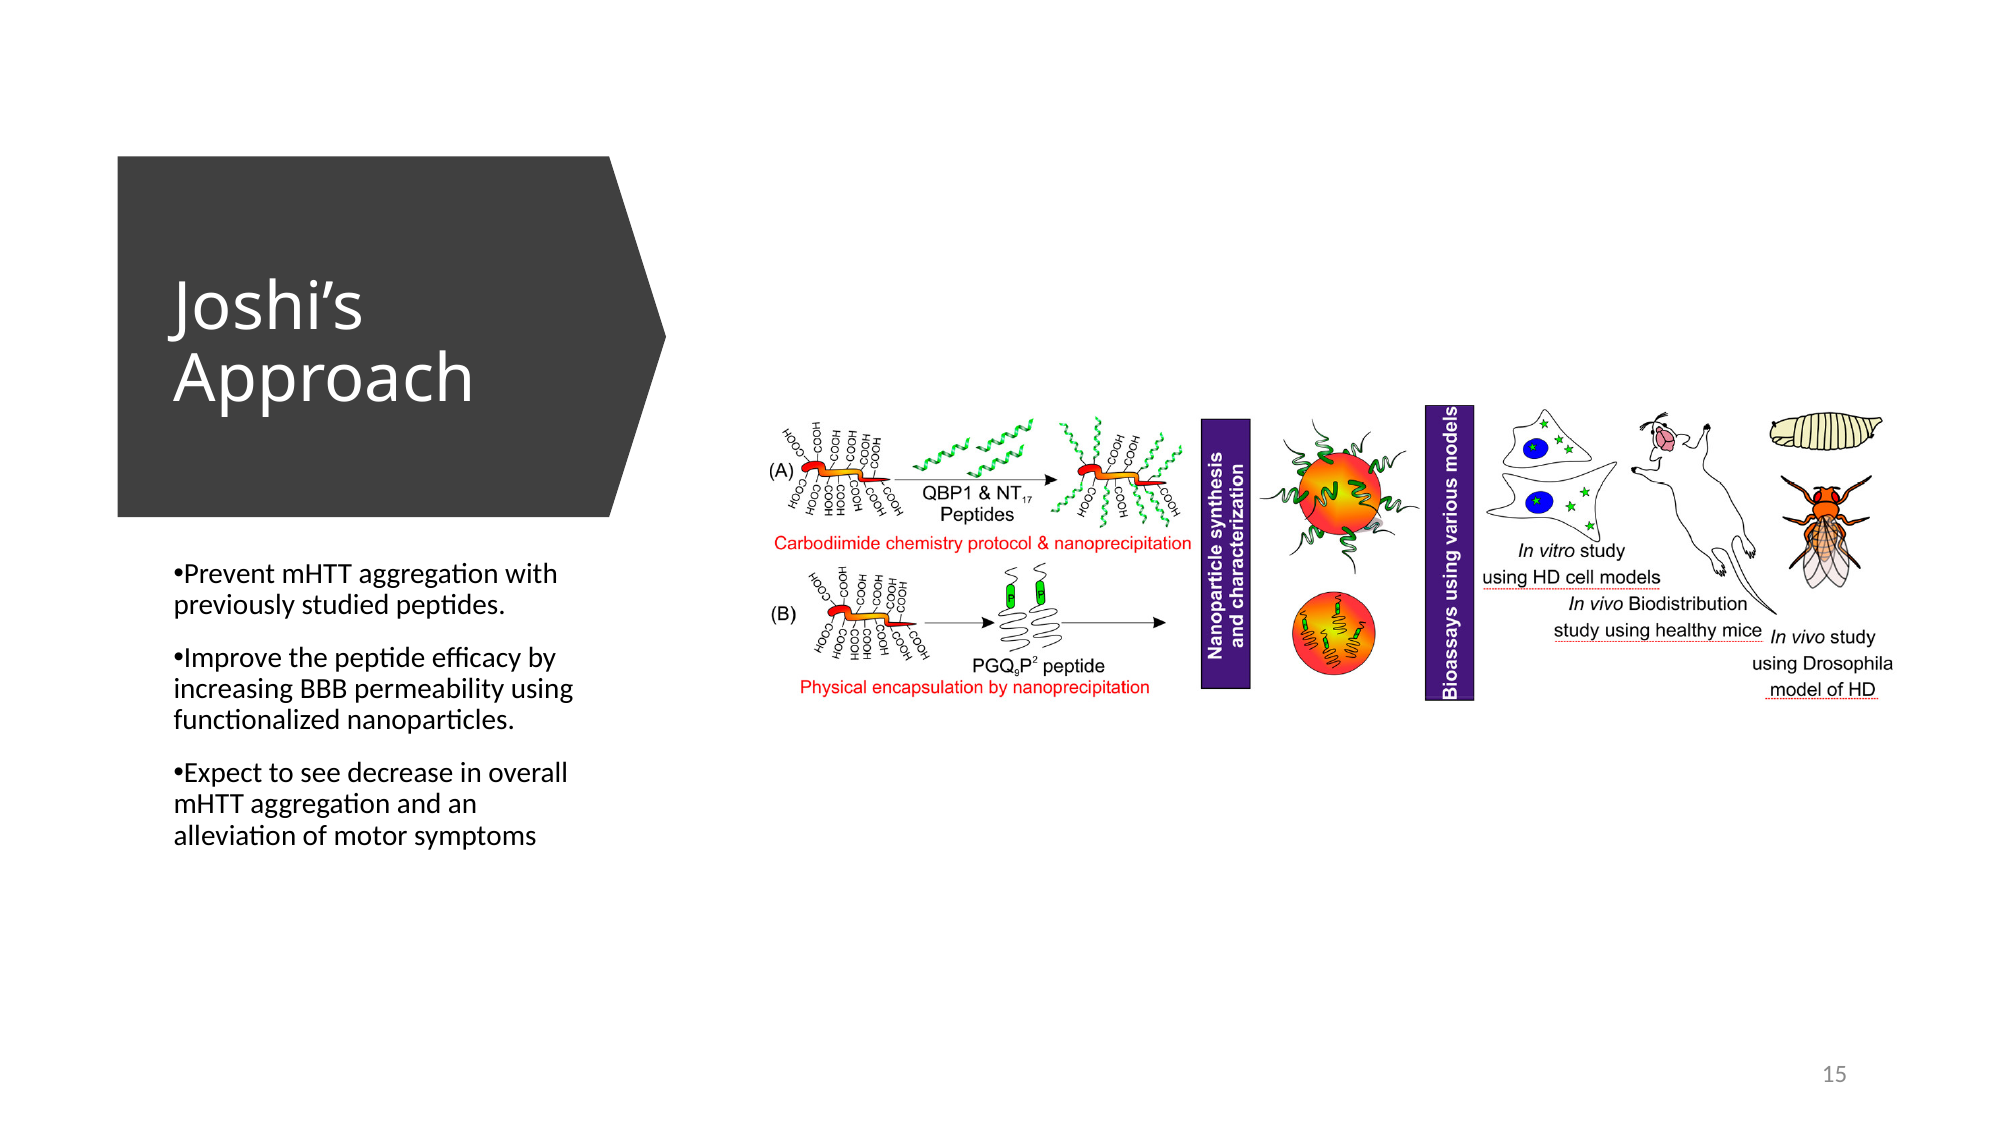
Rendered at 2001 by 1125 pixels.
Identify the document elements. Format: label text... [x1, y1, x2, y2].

title Joshi’s Approach [158, 197, 597, 490]
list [764, 399, 1898, 706]
list Prevent mHTT aggregation with previously studied peptides. Improve the peptide efficacy by increasing BBB permeability using functionalized nanoparticles. Expect to see decrease in overall mHTT aggregation and an alleviation of motor symptoms [158, 550, 597, 949]
text_box [116, 155, 668, 519]
slide_number 15 [1412, 1042, 1863, 1103]
